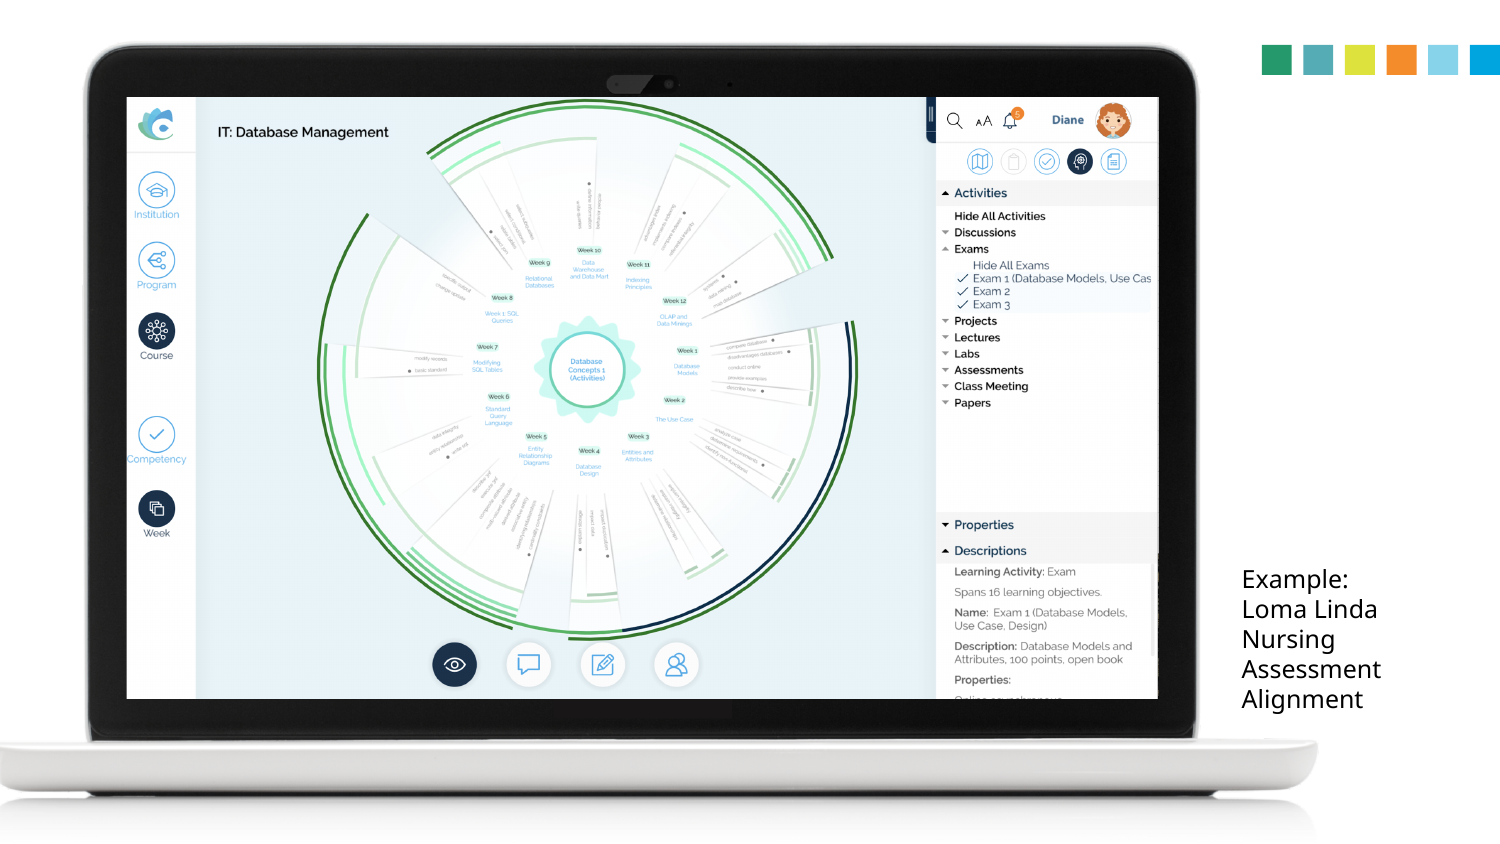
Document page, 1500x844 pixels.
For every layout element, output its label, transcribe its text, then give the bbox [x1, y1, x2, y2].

list Example: Loma Linda Nursing Assessment Alignment [1338, 386, 1493, 844]
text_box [0, 40, 1338, 844]
picture [126, 97, 1159, 699]
